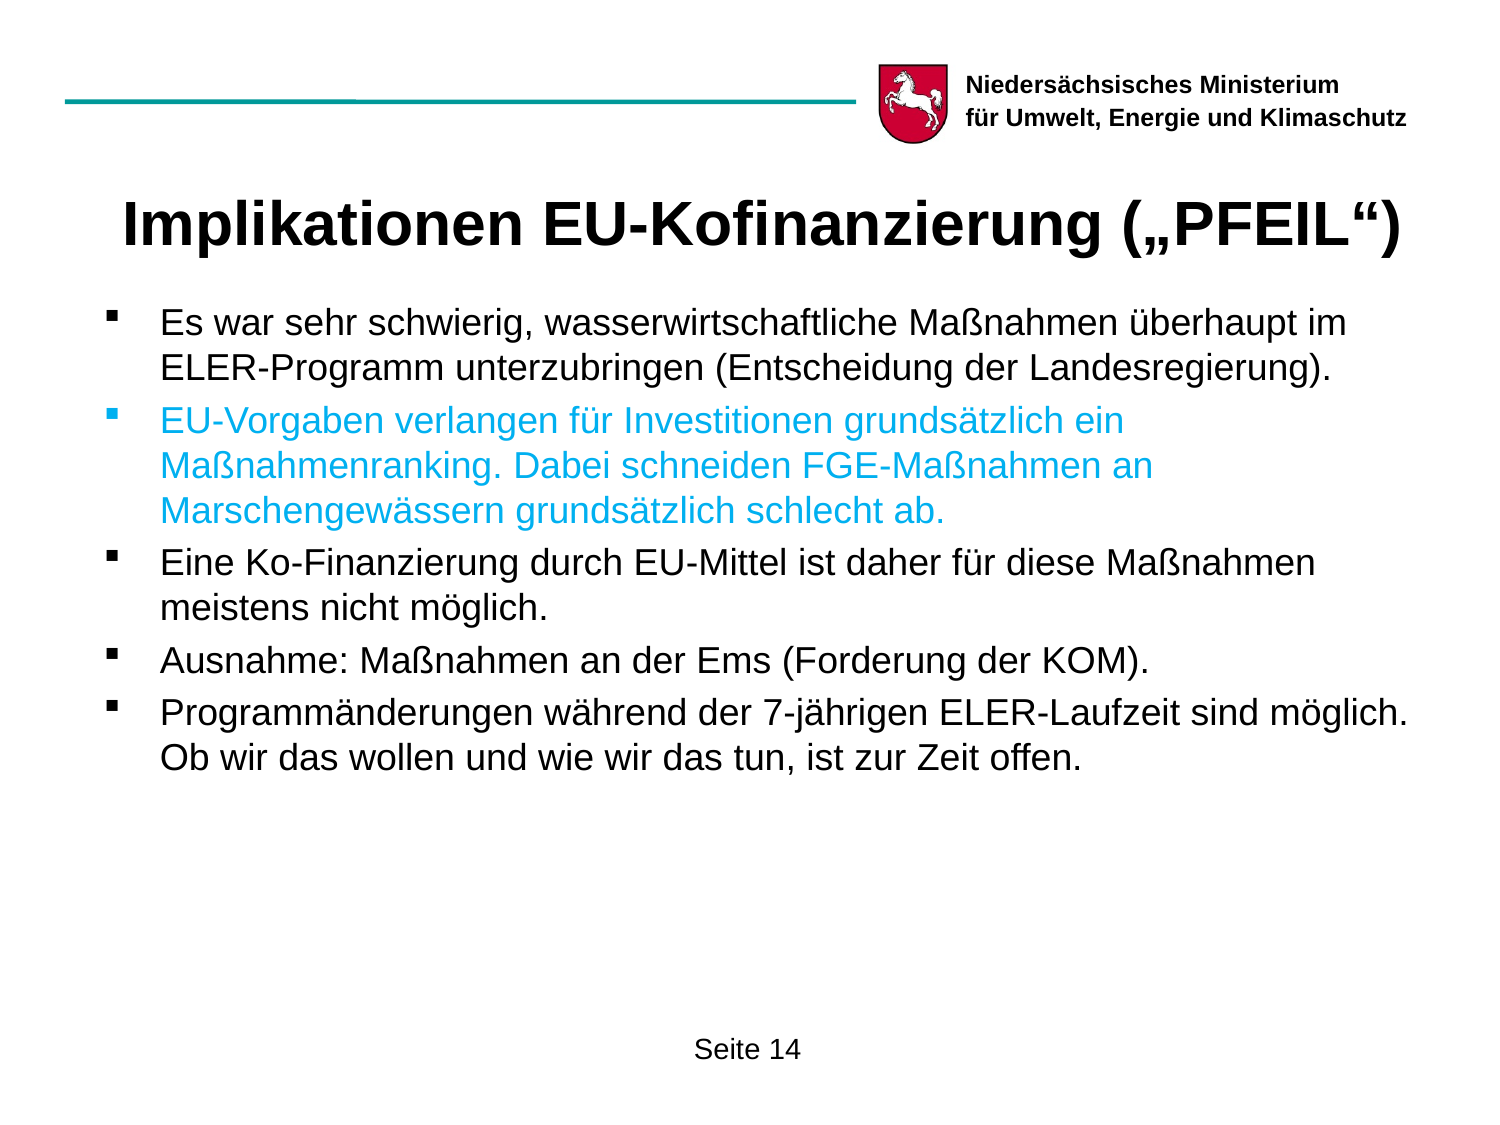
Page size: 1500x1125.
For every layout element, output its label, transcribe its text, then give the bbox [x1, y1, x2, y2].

picture [868, 54, 958, 157]
slide_number Seite 14 [466, 1023, 817, 1102]
title Implikationen EU-Kofinanzierung („PFEIL“) [88, 172, 1439, 268]
list Es war sehr schwierig, wasserwirtschaftliche Maßnahmen überhaupt im ELER-Programm unterzubringen (Entscheidung der Landesregierung). EU-Vorgaben verlangen für Investitionen grundsätzlich ein Maßnahmenranking. Dabei schneiden FGE-Maßnahmen an Marschengewässern grundsätzlich schlecht ab. Eine Ko-Finanzierung durch EU-Mittel ist daher für diese Maßnahmen meistens nicht möglich. Ausnahme: Maßnahmen an der Ems (Forderung der KOM). Programmänderungen während der 7-jährigen ELER-Laufzeit sind möglich. Ob wir das wollen und wie wir das tun, ist zur Zeit offen. [88, 290, 1427, 1005]
